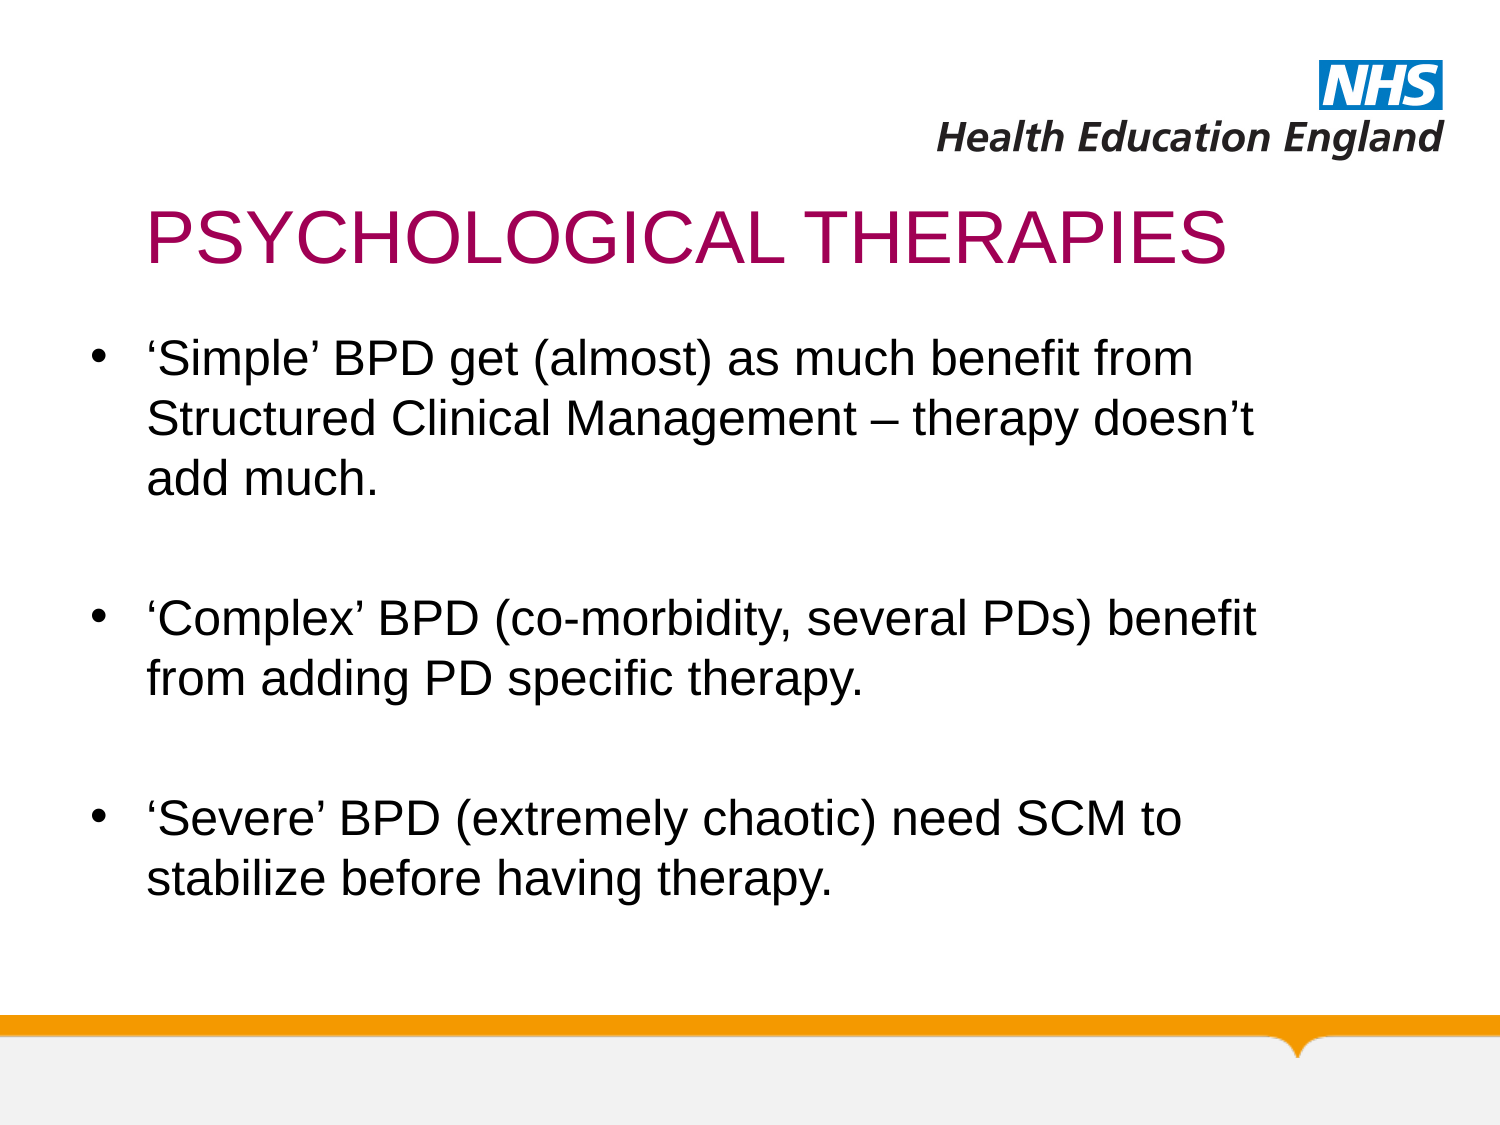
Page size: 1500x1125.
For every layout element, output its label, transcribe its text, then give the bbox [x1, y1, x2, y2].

title PSYCHOLOGICAL THERAPIES [75, 181, 1300, 317]
list ‘Simple’ BPD get (almost) as much benefit from Structured Clinical Management – therapy doesn’t add much. ‘Complex’ BPD (co-morbidity, several PDs) benefit from adding PD specific therapy. ‘Severe’ BPD (extremely chaotic) need SCM to stabilize before having therapy. [75, 317, 1300, 960]
picture [936, 59, 1445, 161]
